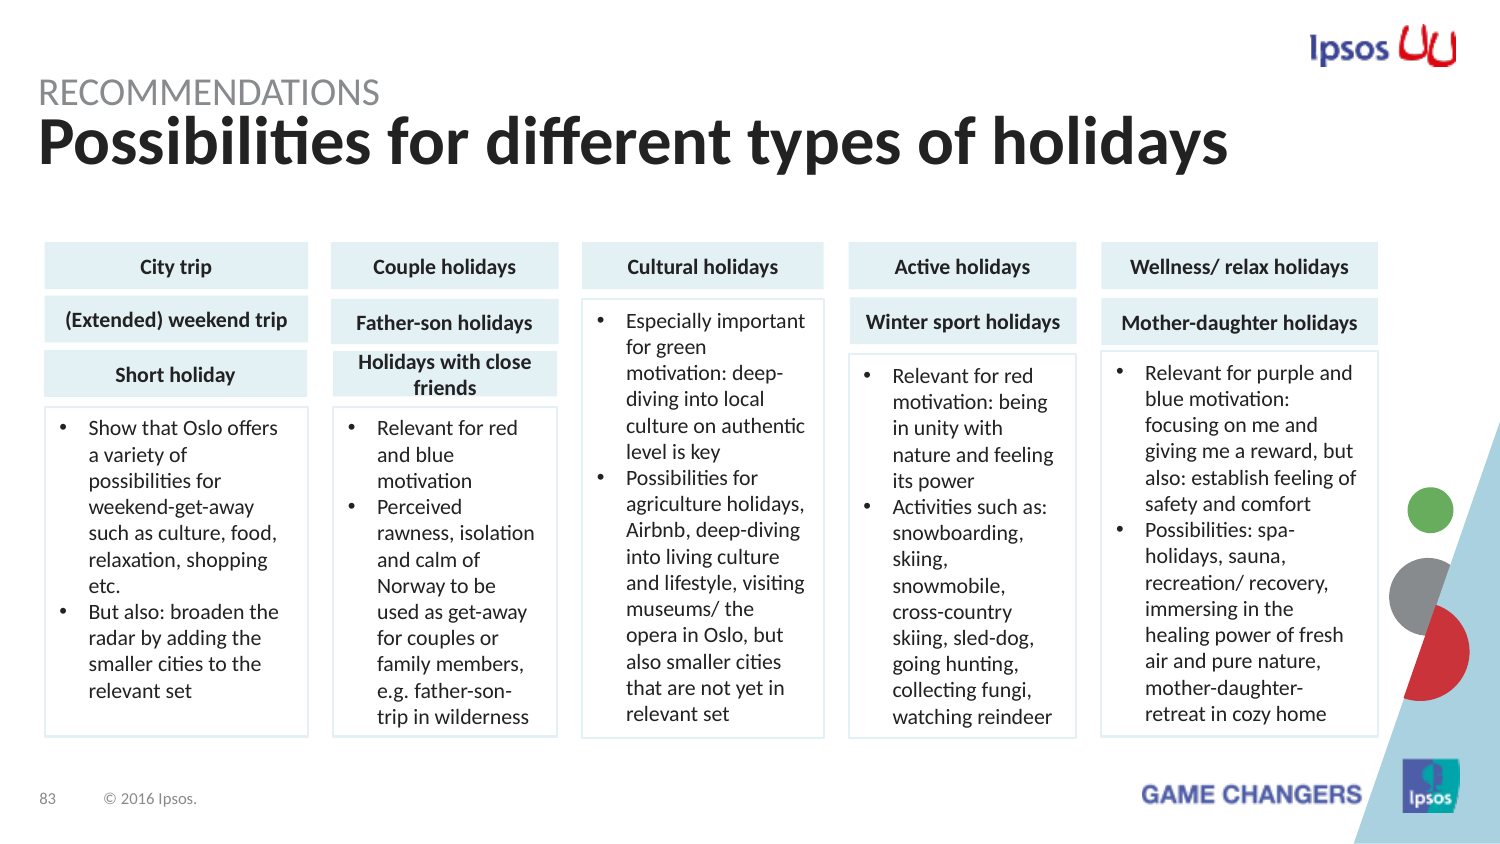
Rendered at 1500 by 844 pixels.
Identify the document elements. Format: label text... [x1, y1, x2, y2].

text_box Short holiday [42, 348, 309, 399]
text_box City trip [43, 240, 310, 291]
text_box Mother-daughter holidays [1099, 296, 1380, 347]
text_box Cultural holidays [580, 240, 826, 291]
text_box Relevant for red and blue motivation Perceived rawness, isolation and calm of Norway to be used as get-away for couples or family members, e.g. father-son-trip in wilderness [331, 405, 559, 739]
text_box Couple holidays [329, 240, 561, 291]
text_box Wellness/ relax holidays [1099, 240, 1380, 291]
picture [1310, 24, 1456, 67]
text_box Active holidays [846, 240, 1079, 291]
text_box (Extended) weekend trip [43, 293, 310, 345]
text_box Winter sport holidays [848, 295, 1079, 346]
text_box Show that Oslo offers a variety of possibilities for weekend-get-away such as culture, food, relaxation, shopping etc. But also: broaden the radar by adding the smaller cities to the relevant set [43, 405, 310, 739]
text_box Father-son holidays [329, 297, 561, 346]
picture [1397, 758, 1460, 813]
text_box Relevant for purple and blue motivation: focusing on me and giving me a reward, but also: establish feeling of safety and comfort Possibilities: spa-holidays, sauna, recreation/ recovery, immersing in the healing power of fresh air and pure nature, mother-daughter-retreat in cozy home [1099, 349, 1380, 739]
text_box Especially important for green motivation: deep-diving into local culture on authentic level is key Possibilities for agriculture holidays, Airbnb, deep-diving into living culture and lifestyle, visiting museums/ the opera in Oslo, but also smaller cities that are not yet in relevant set [580, 297, 826, 740]
text_box Relevant for red motivation: being in unity with nature and feeling its power Activities such as: snowboarding, skiing, snowmobile, cross-country skiing, sled-dog, going hunting, collecting fungi, watching reindeer [846, 352, 1079, 740]
title Possibilities for different types of holidays [38, 105, 1458, 181]
picture [1142, 766, 1370, 813]
text_box Holidays with close friends [331, 349, 559, 398]
list Recommendations [38, 40, 1142, 114]
